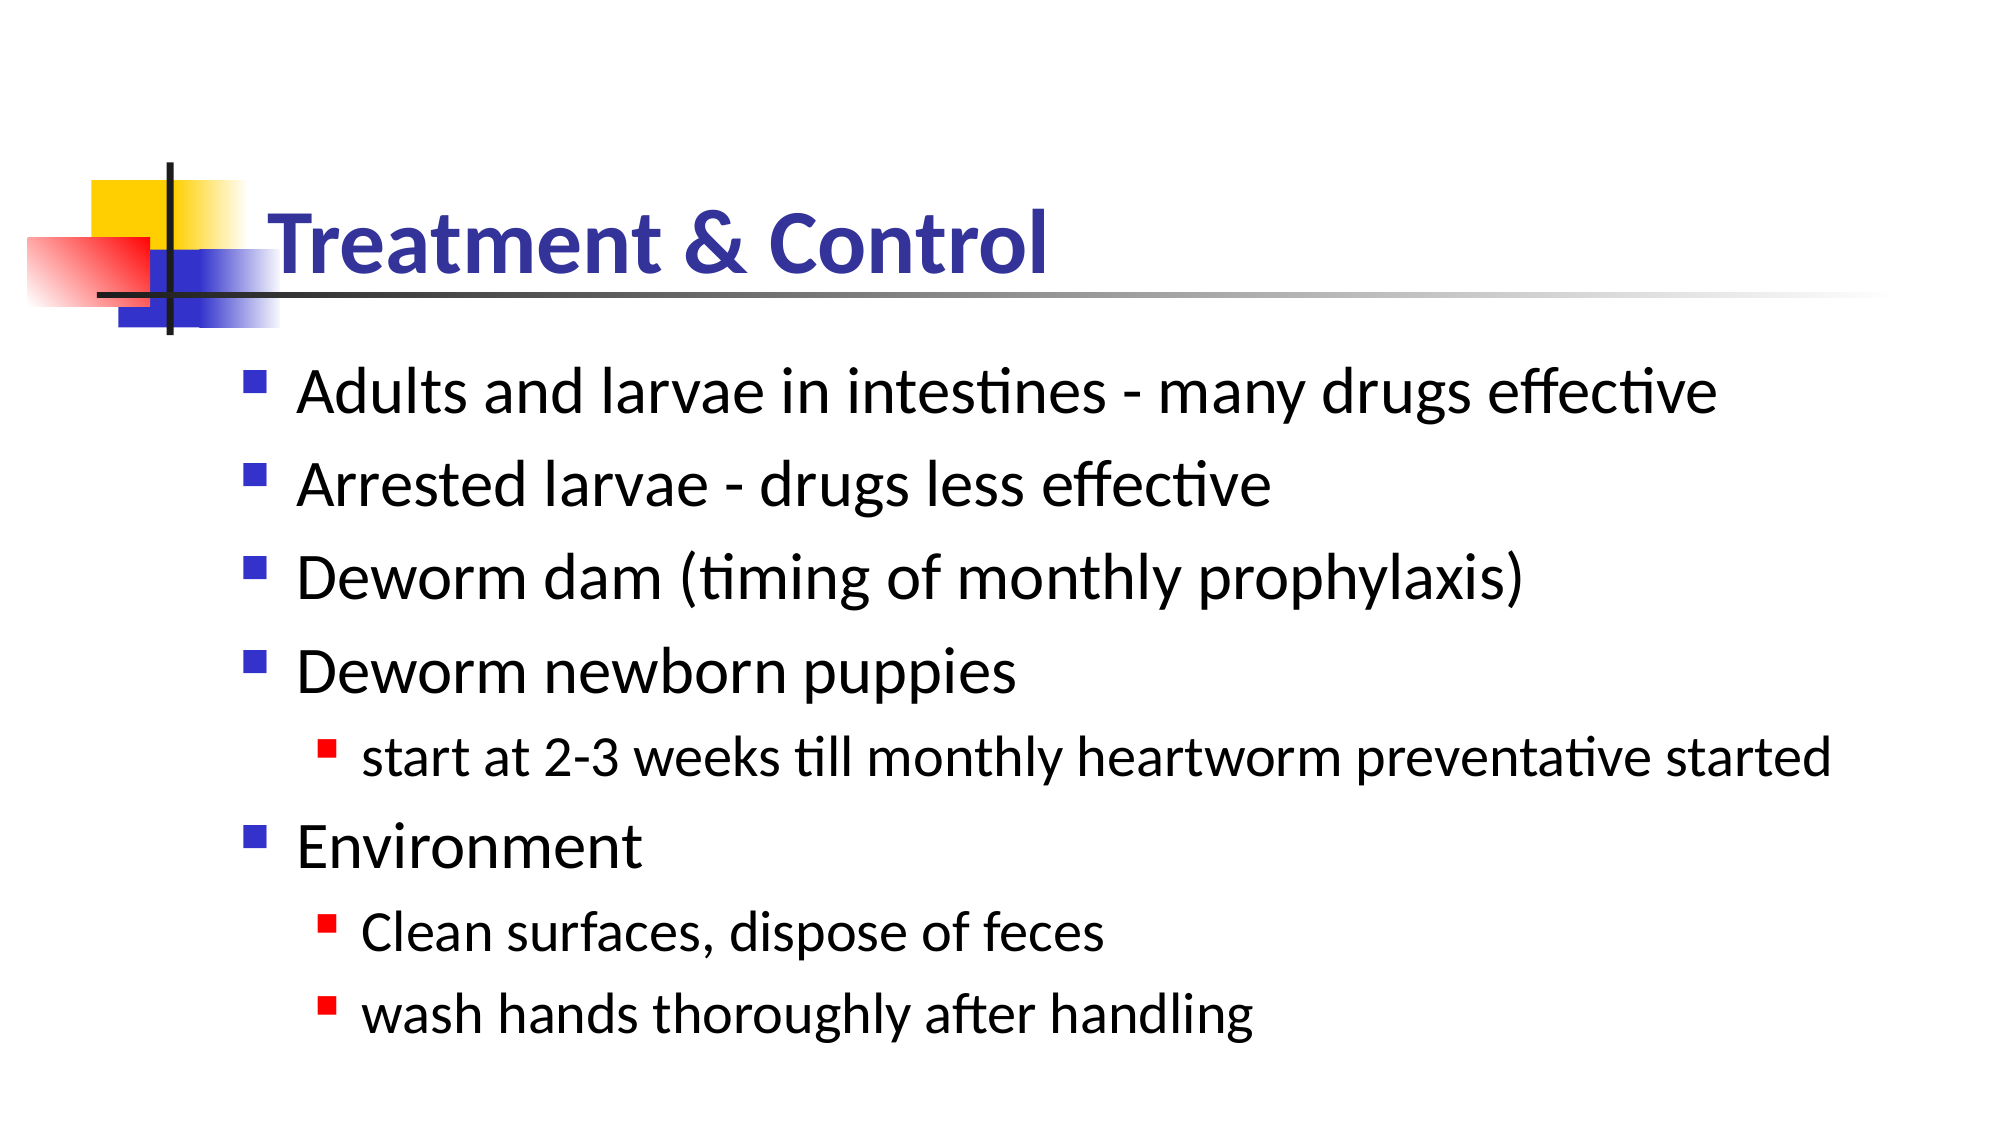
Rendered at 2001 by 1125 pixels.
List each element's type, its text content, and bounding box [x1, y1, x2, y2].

text_box Treatment & Control [252, 191, 1307, 300]
list Adults and larvae in intestines - many drugs effective Arrested larvae - drugs less effective Deworm dam (timing of monthly prophylaxis) Deworm newborn puppies start at 2-3 weeks till monthly heartworm preventative started Environment Clean surfaces, dispose of feces wash hands thoroughly after handling [225, 339, 1977, 1074]
